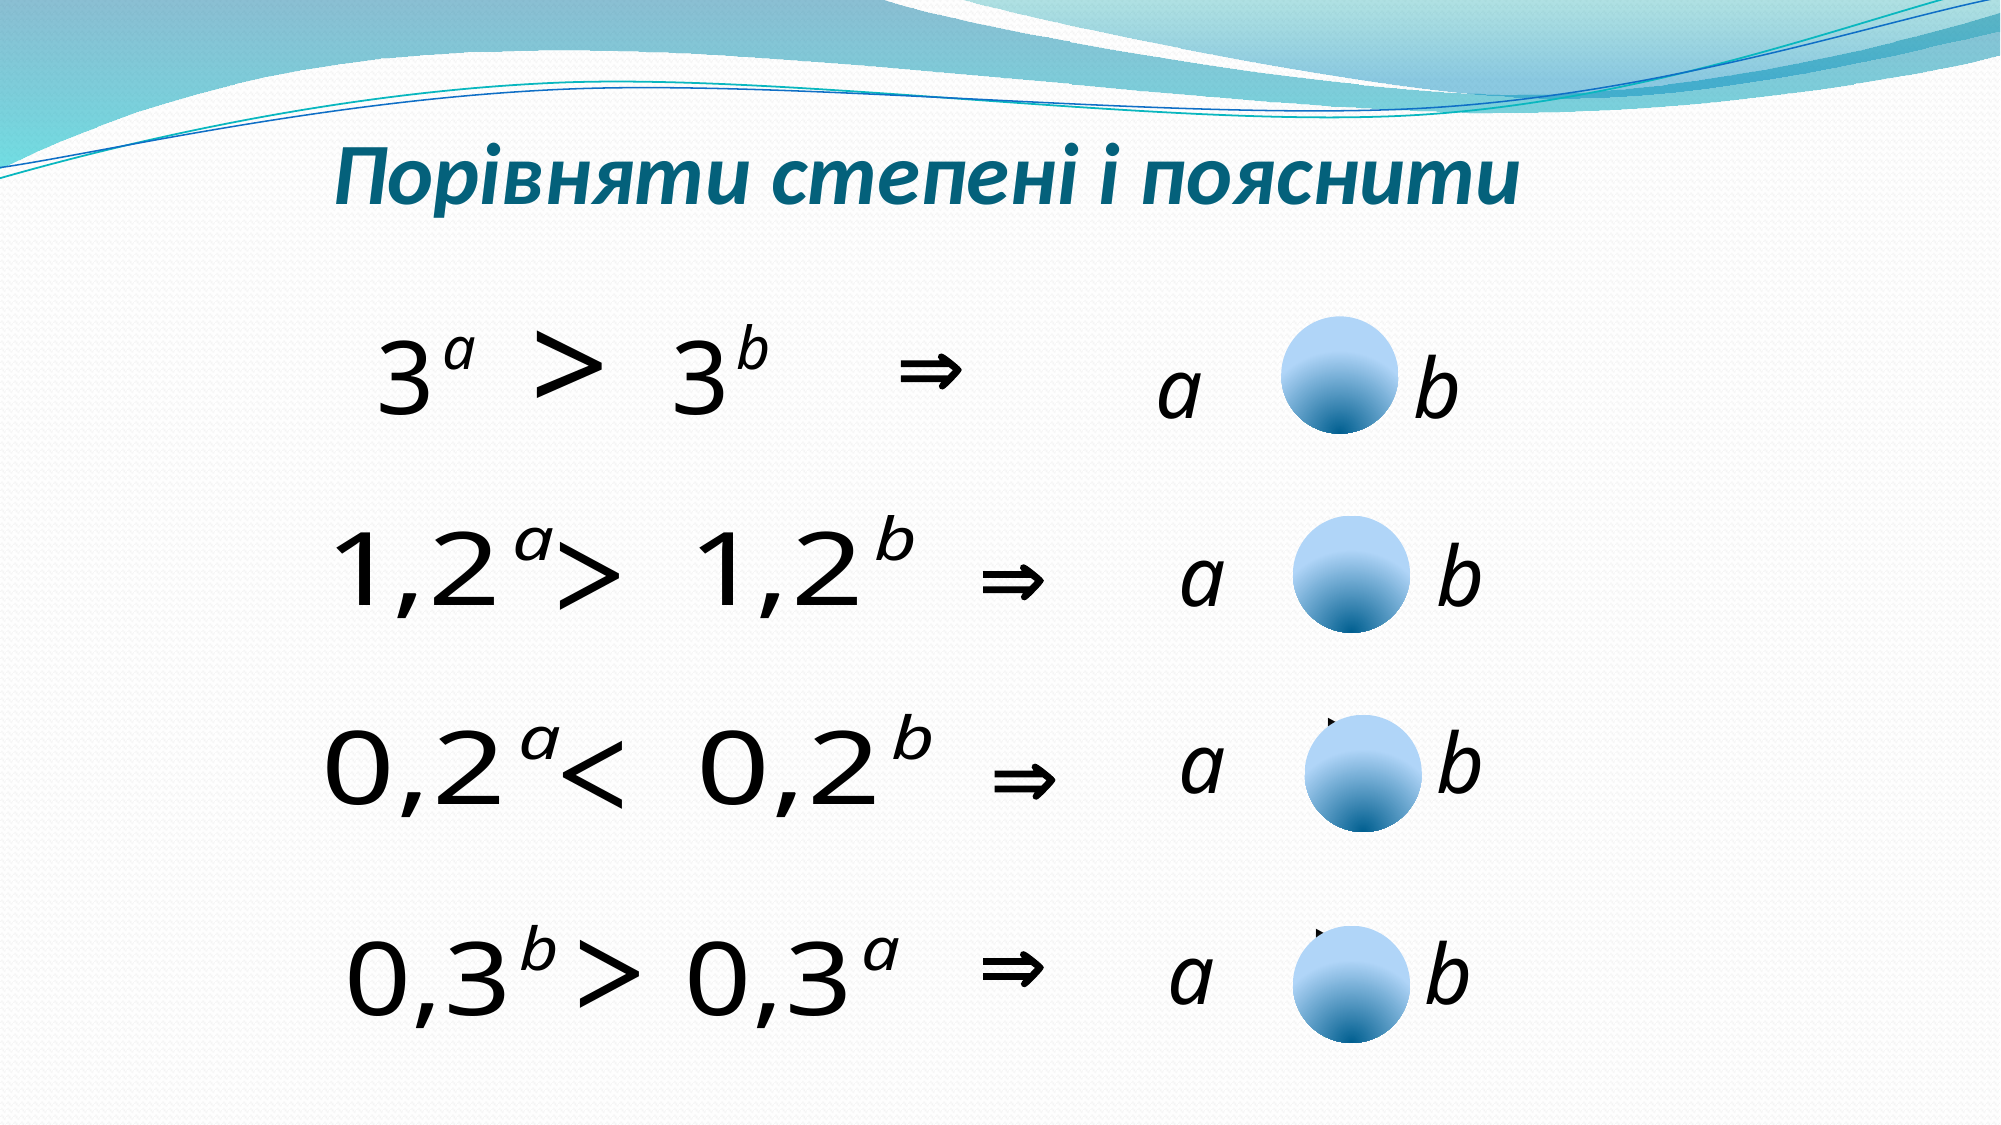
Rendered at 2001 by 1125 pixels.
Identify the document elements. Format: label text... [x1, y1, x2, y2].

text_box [366, 269, 790, 452]
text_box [1140, 280, 1551, 464]
text_box  [964, 515, 1118, 631]
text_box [1163, 655, 1575, 839]
title Порівняти степені і пояснити [332, 35, 1682, 223]
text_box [331, 878, 927, 1061]
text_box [319, 480, 948, 663]
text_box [1152, 866, 1563, 1050]
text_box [1163, 468, 1575, 651]
text_box  [976, 714, 1129, 830]
text_box  [964, 902, 1118, 1018]
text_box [308, 679, 963, 862]
text_box  [882, 304, 1036, 420]
